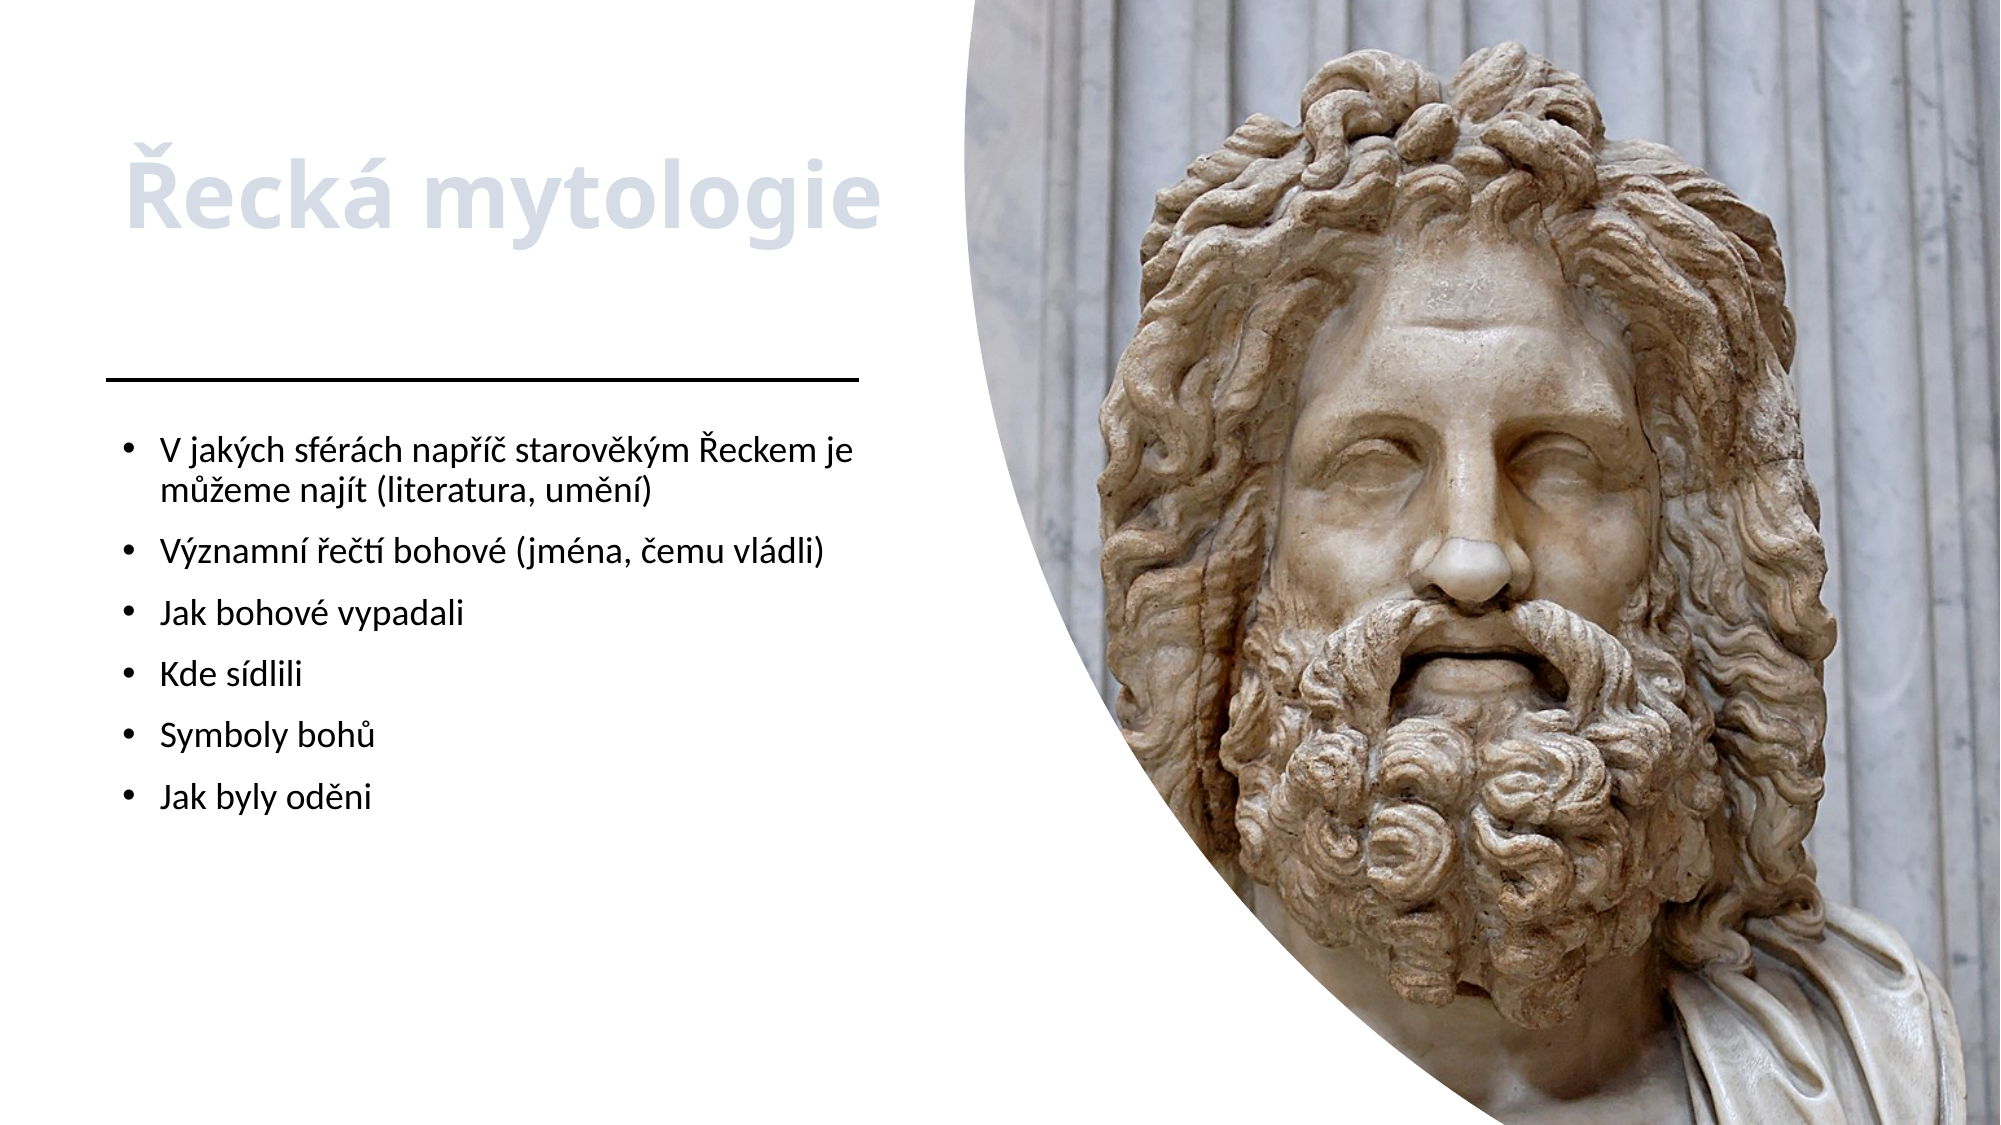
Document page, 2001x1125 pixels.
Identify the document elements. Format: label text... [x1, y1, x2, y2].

title Řecká mytologie [107, 59, 948, 338]
list V jakých sférách napříč starověkým Řeckem je můžeme najít (literatura, umění) Významní řečtí bohové (jména, čemu vládli) Jak bohové vypadali Kde sídlili Symboly bohů Jak byly oděni [107, 422, 948, 991]
picture [964, 0, 2000, 1125]
